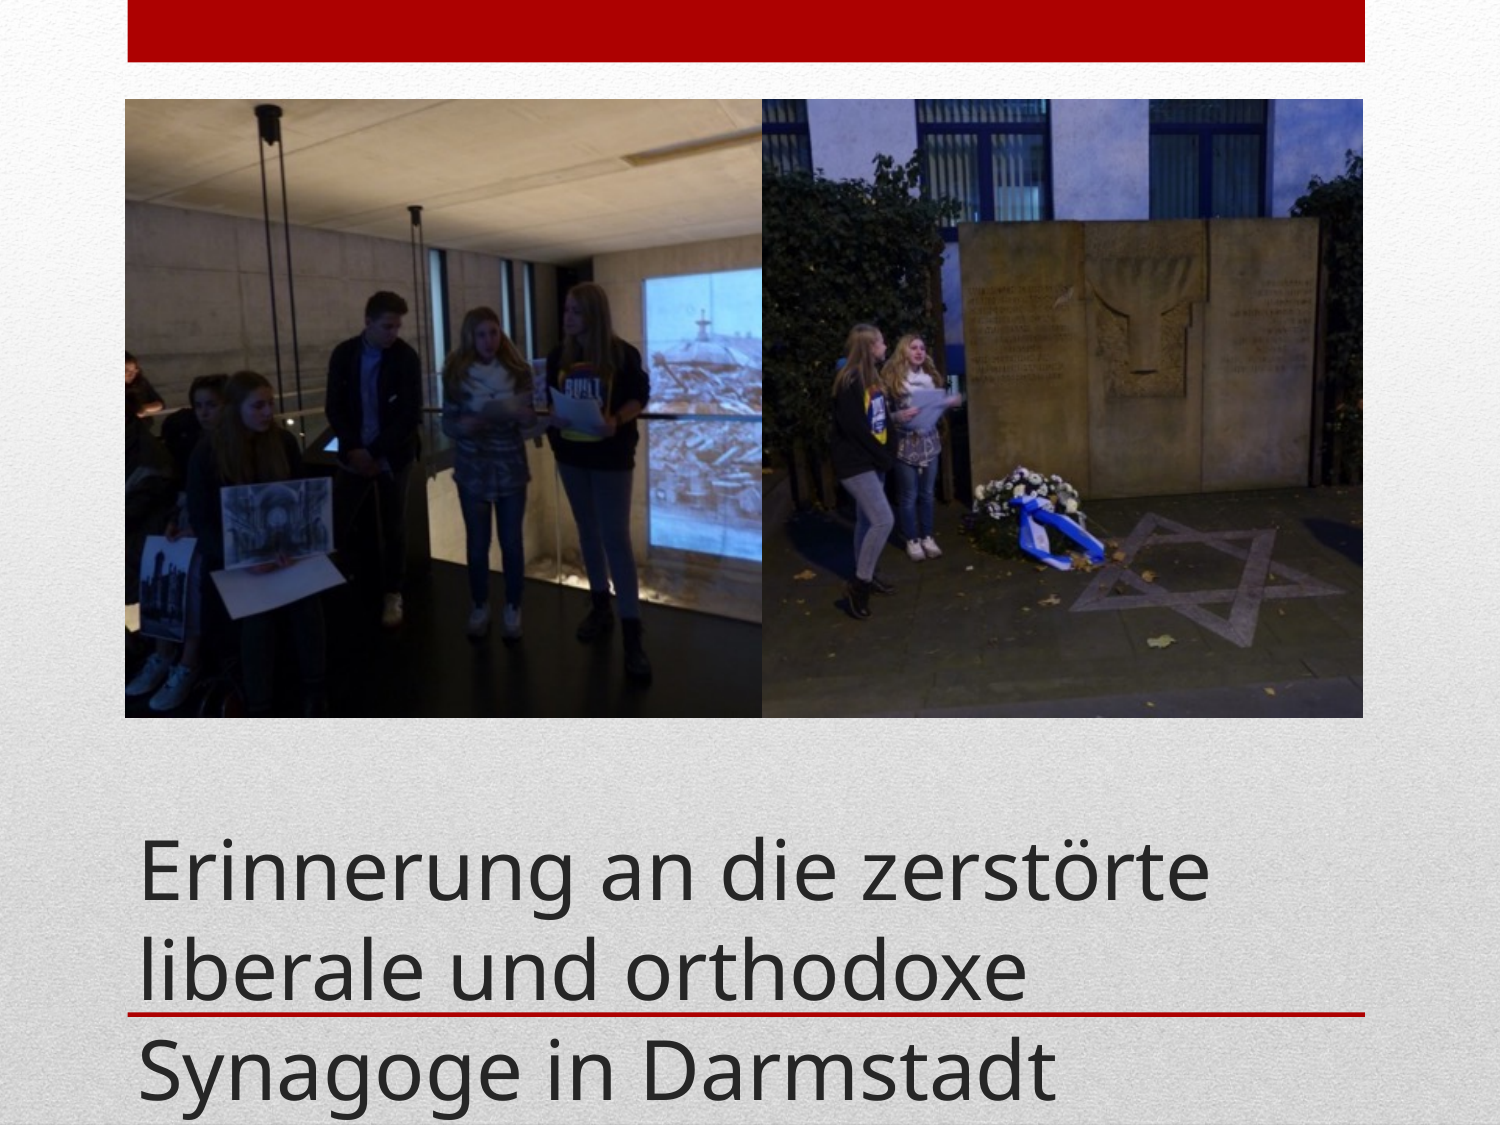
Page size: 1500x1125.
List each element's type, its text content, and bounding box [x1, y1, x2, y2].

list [761, 99, 1364, 719]
title Erinnerung an die zerstörte liberale und orthodoxe Synagoge in Darmstadt [122, 862, 1235, 1125]
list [124, 99, 821, 821]
